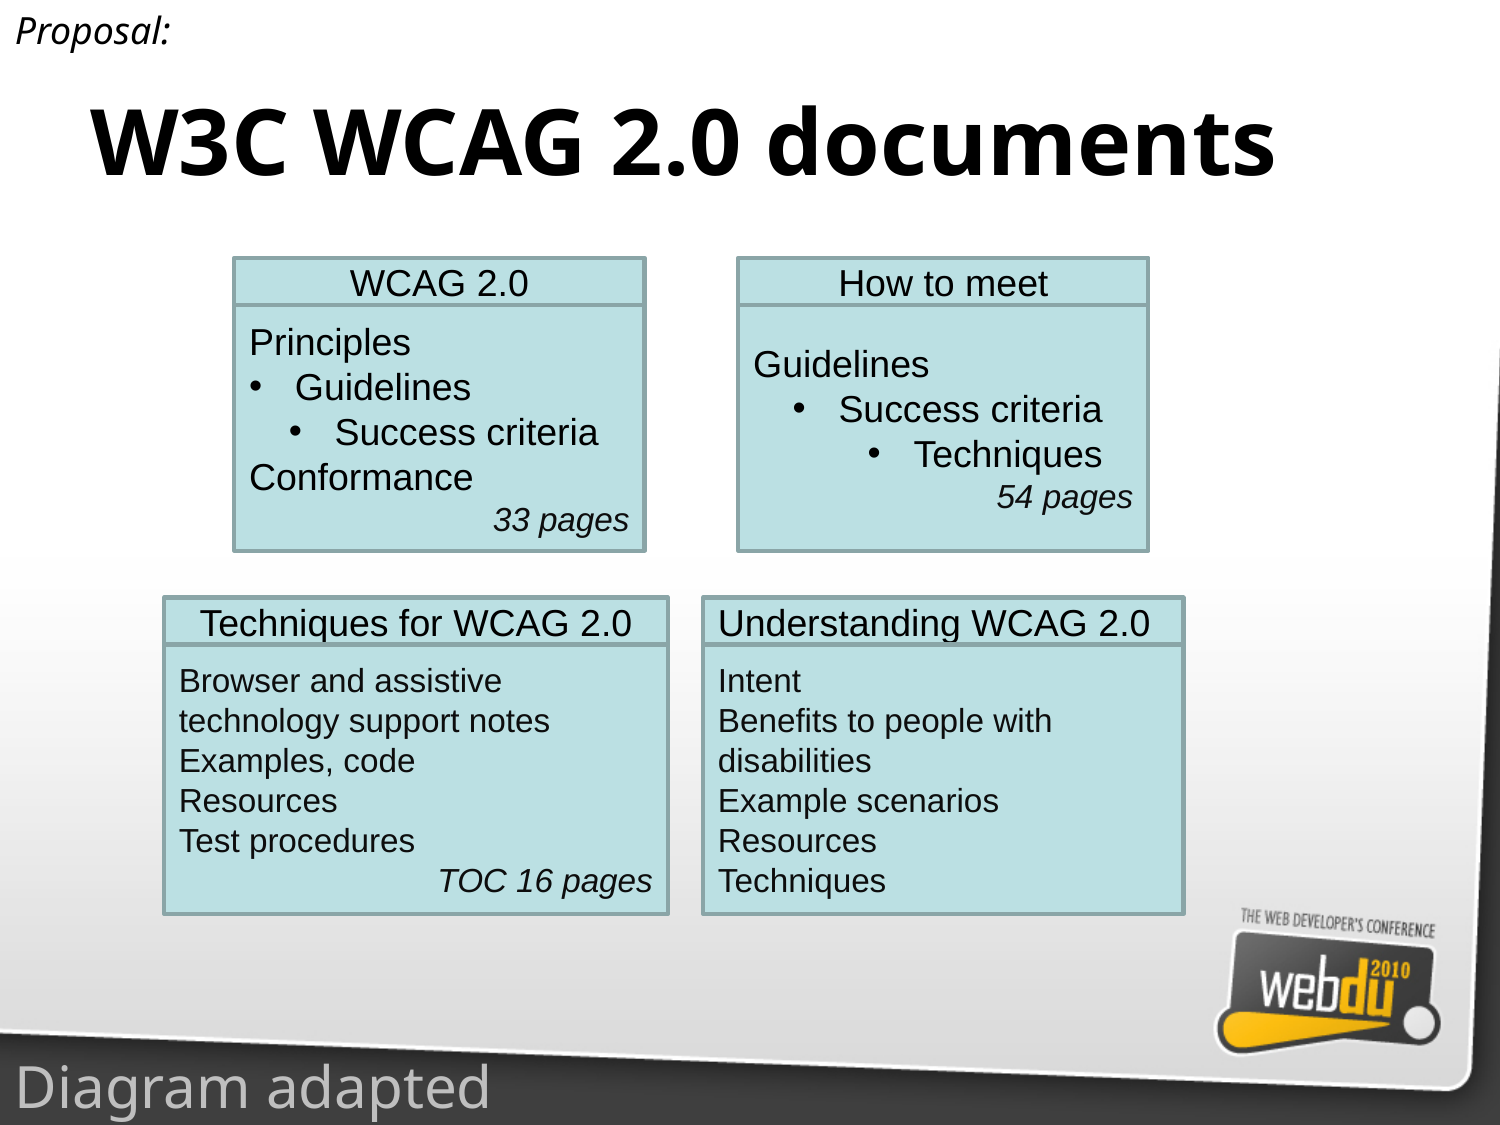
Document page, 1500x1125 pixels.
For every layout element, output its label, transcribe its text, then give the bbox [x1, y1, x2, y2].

text_box How to meet [736, 256, 1150, 307]
text_box Principles Guidelines Success criteria Conformance 33 pages [232, 307, 647, 553]
text_box Diagram adapted from w3C site [0, 1042, 650, 1125]
text_box WCAG 2.0 [232, 256, 647, 307]
text_box Techniques for WCAG 2.0 [162, 595, 670, 642]
text_box Proposal: [0, 0, 211, 60]
text_box Understanding WCAG 2.0 [701, 595, 1186, 642]
picture [0, 0, 1500, 1125]
text_box Browser and assistive technology support notes Examples, code Resources Test procedures TOC 16 pages [162, 642, 670, 916]
text_box Intent Benefits to people with disabilities Example scenarios Resources Techniques [701, 642, 1186, 916]
text_box Guidelines Success criteria Techniques 54 pages [736, 307, 1150, 553]
title W3C WCAG 2.0 documents [74, 44, 1426, 233]
